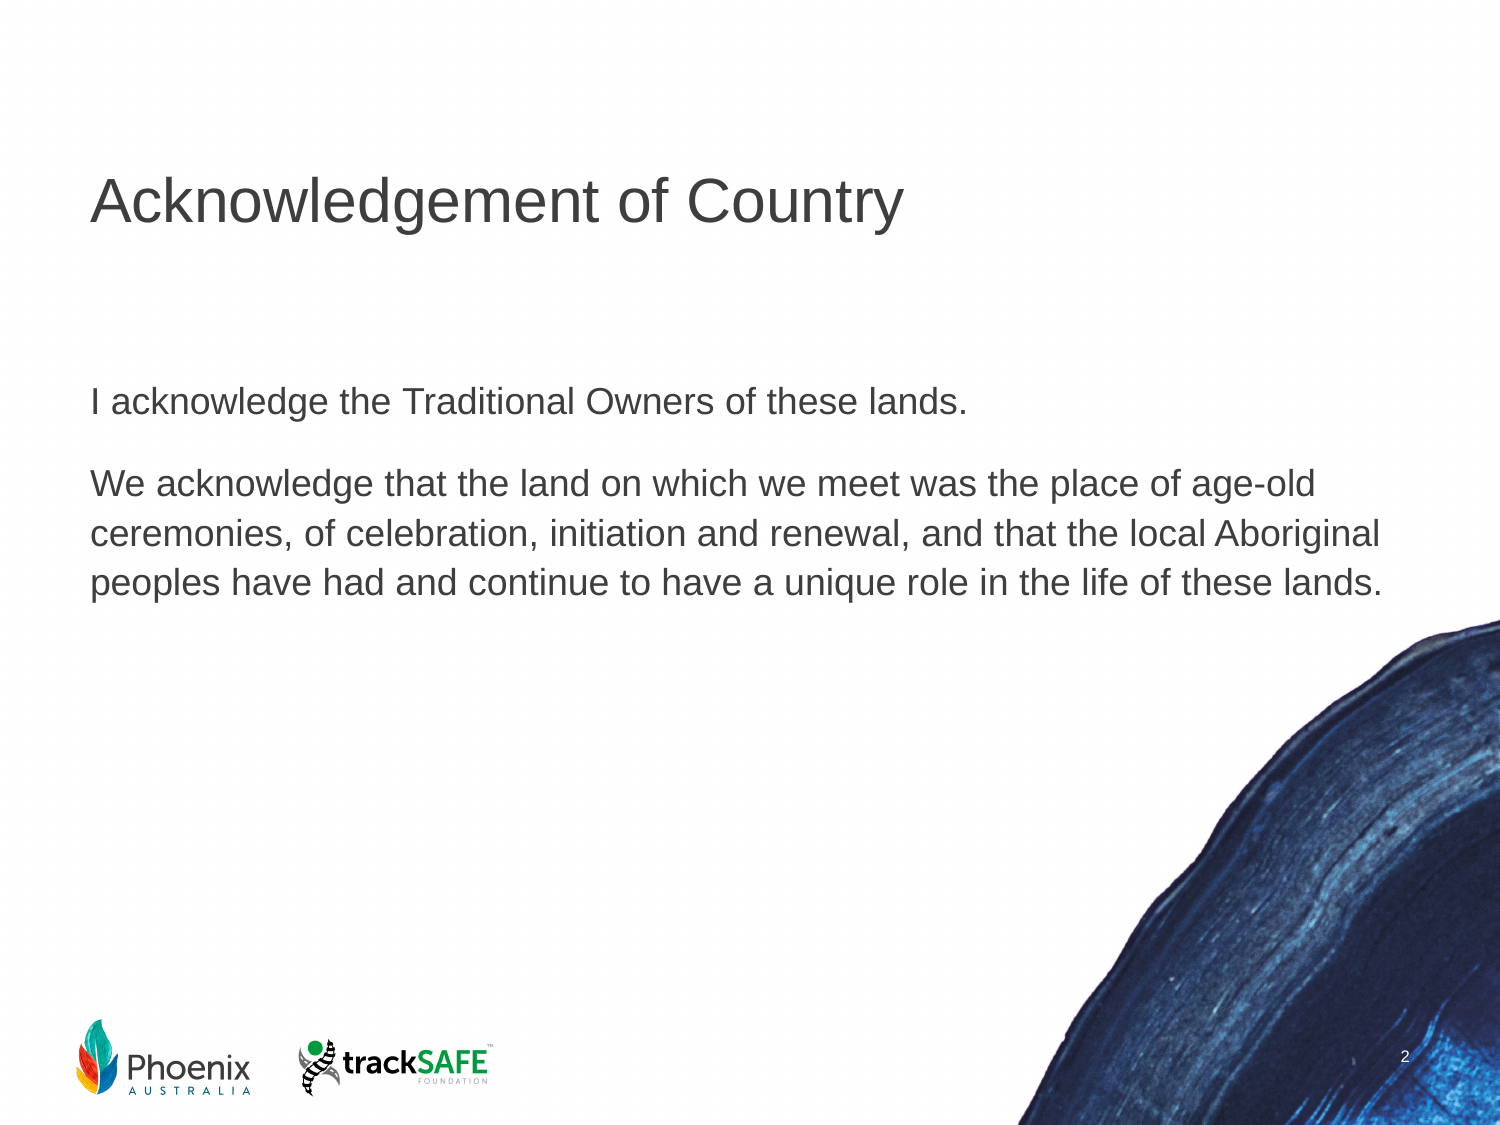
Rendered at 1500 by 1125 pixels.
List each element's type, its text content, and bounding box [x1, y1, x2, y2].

list I acknowledge the Traditional Owners of these lands. We acknowledge that the land on which we meet was the place of age-old ceremonies, of celebration, initiation and renewal, and that the local Aboriginal peoples have had and continue to have a unique role in the life of these lands. [75, 365, 1425, 754]
slide_number 2 [1074, 1026, 1425, 1086]
picture [0, 0, 1500, 1125]
title Acknowledgement of Country [75, 126, 1425, 269]
